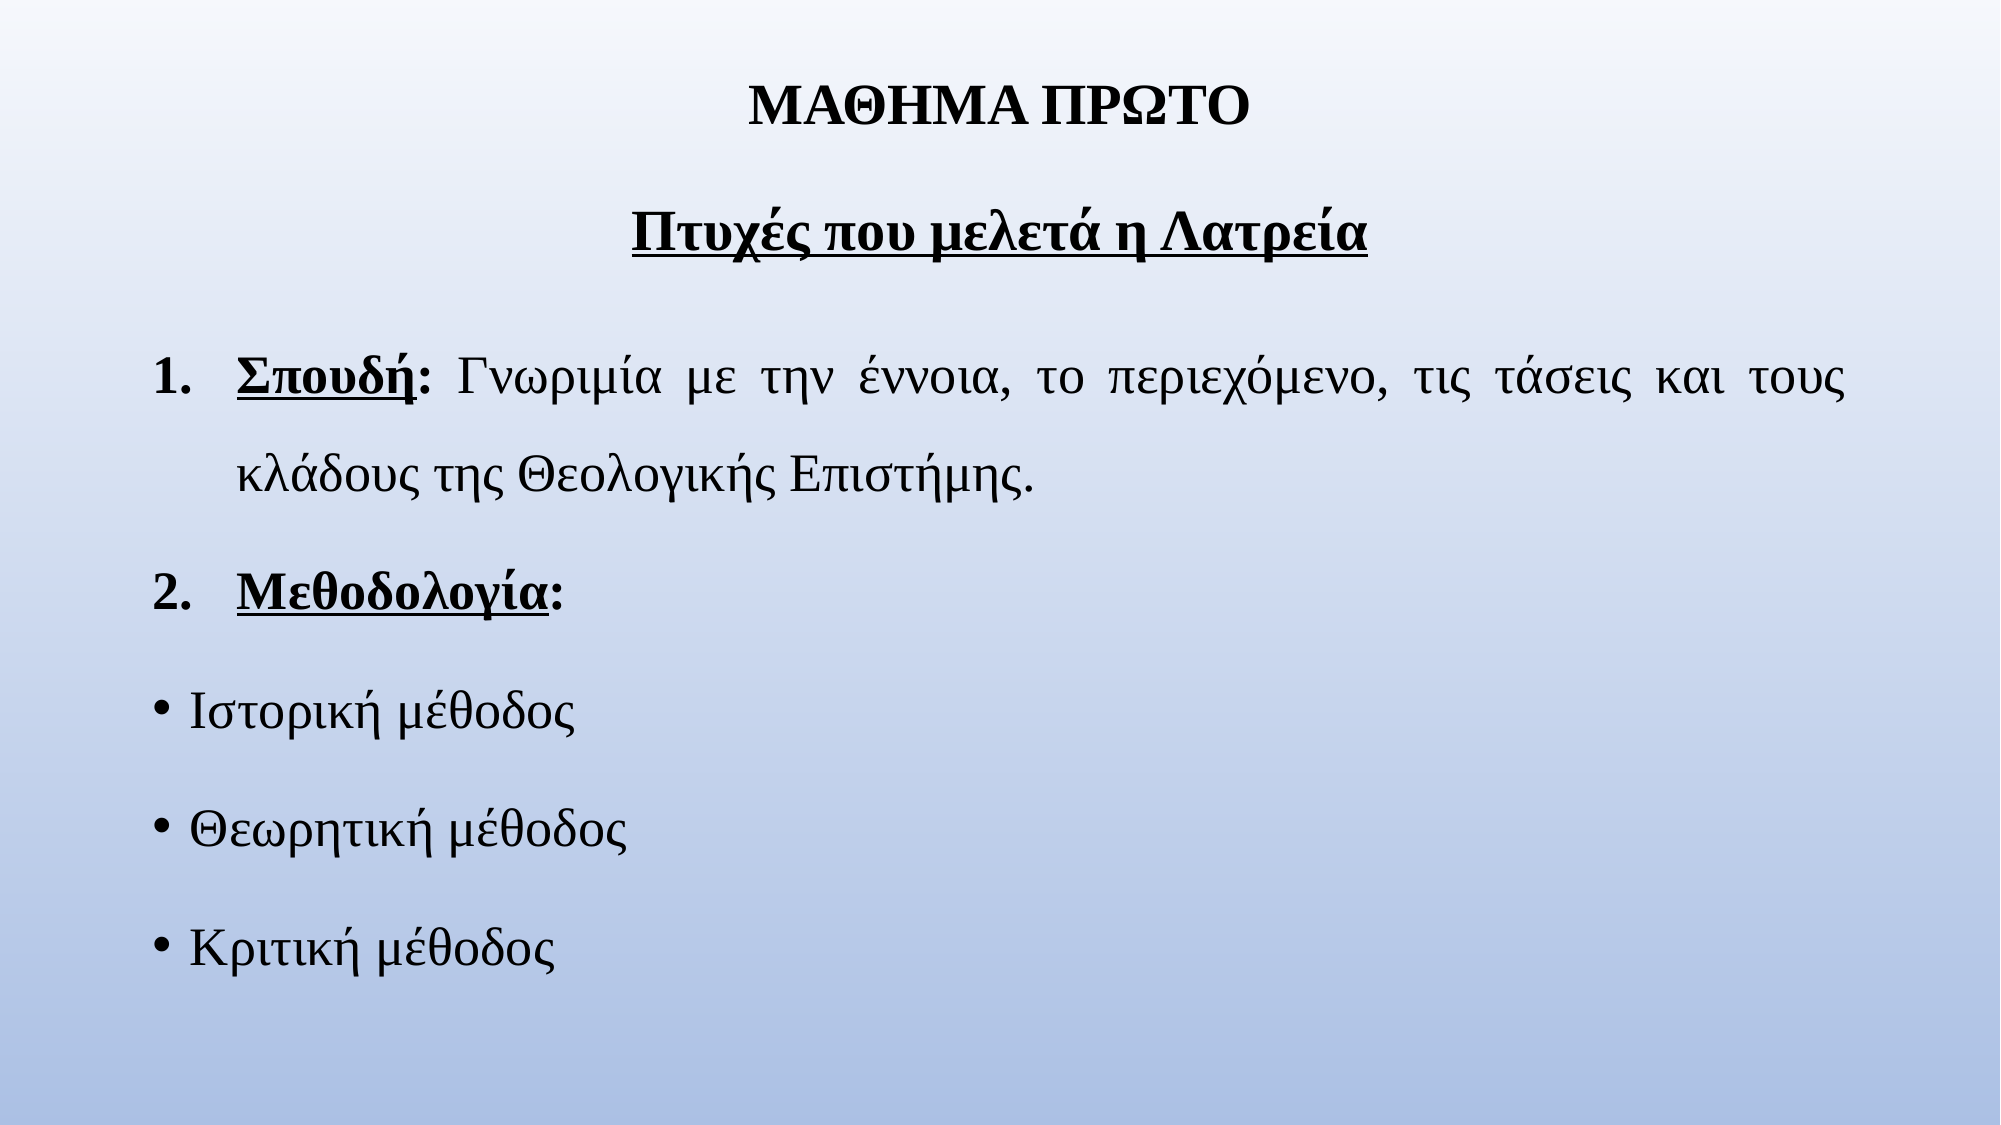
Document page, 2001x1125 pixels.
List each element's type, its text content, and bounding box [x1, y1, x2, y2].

list Σπουδή: Γνωριμία με την έννοια, το περιεχόμενο, τις τάσεις και τους κλάδους της Θεολογικής Επιστήμης. Μεθοδολογία: Ιστορική μέθοδος Θεωρητική μέθοδος Κριτική μέθοδος [137, 299, 1863, 1014]
title ΜΑΘΗΜΑ ΠΡΩΤΟ Πτυχές που μελετά η Λατρεία [137, 59, 1863, 278]
